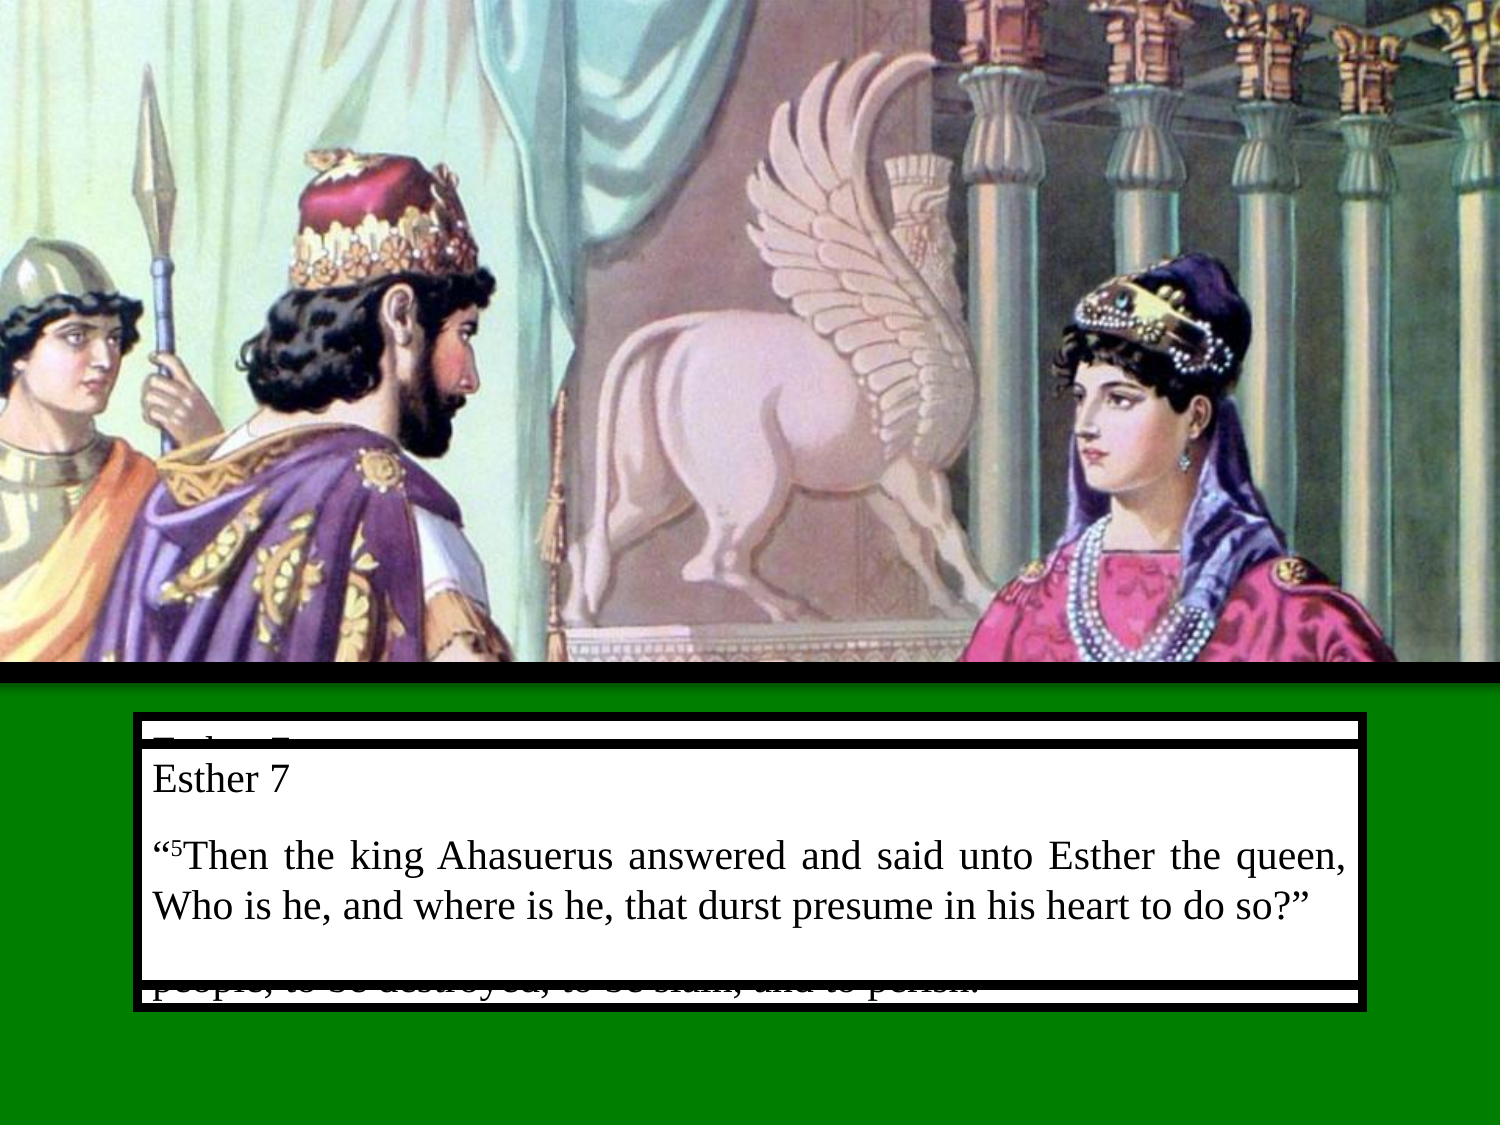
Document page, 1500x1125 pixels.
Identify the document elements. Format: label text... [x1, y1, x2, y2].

text_box Esther 7 “3Then Esther the queen answered and said, If I have found favour in thy sight, O king, and if it please the king, let my life be given me at my petition, and my people at my request: 4For we are sold, I and my people, to be destroyed, to be slain, and to perish.” [137, 716, 1363, 743]
text_box Esther 7 “5Then the king Ahasuerus answered and said unto Esther the queen, Who is he, and where is he, that durst presume in his heart to do so?” [137, 743, 1363, 985]
text_box Esther 7 “3Then Esther the queen answered and said, If I have found favour in thy sight, O king, and if it please the king, let my life be given me at my petition, and my people at my request: 4For we are sold, I and my people, to be destroyed, to be slain, and to perish.” [137, 985, 1363, 1008]
picture [0, 0, 1500, 663]
